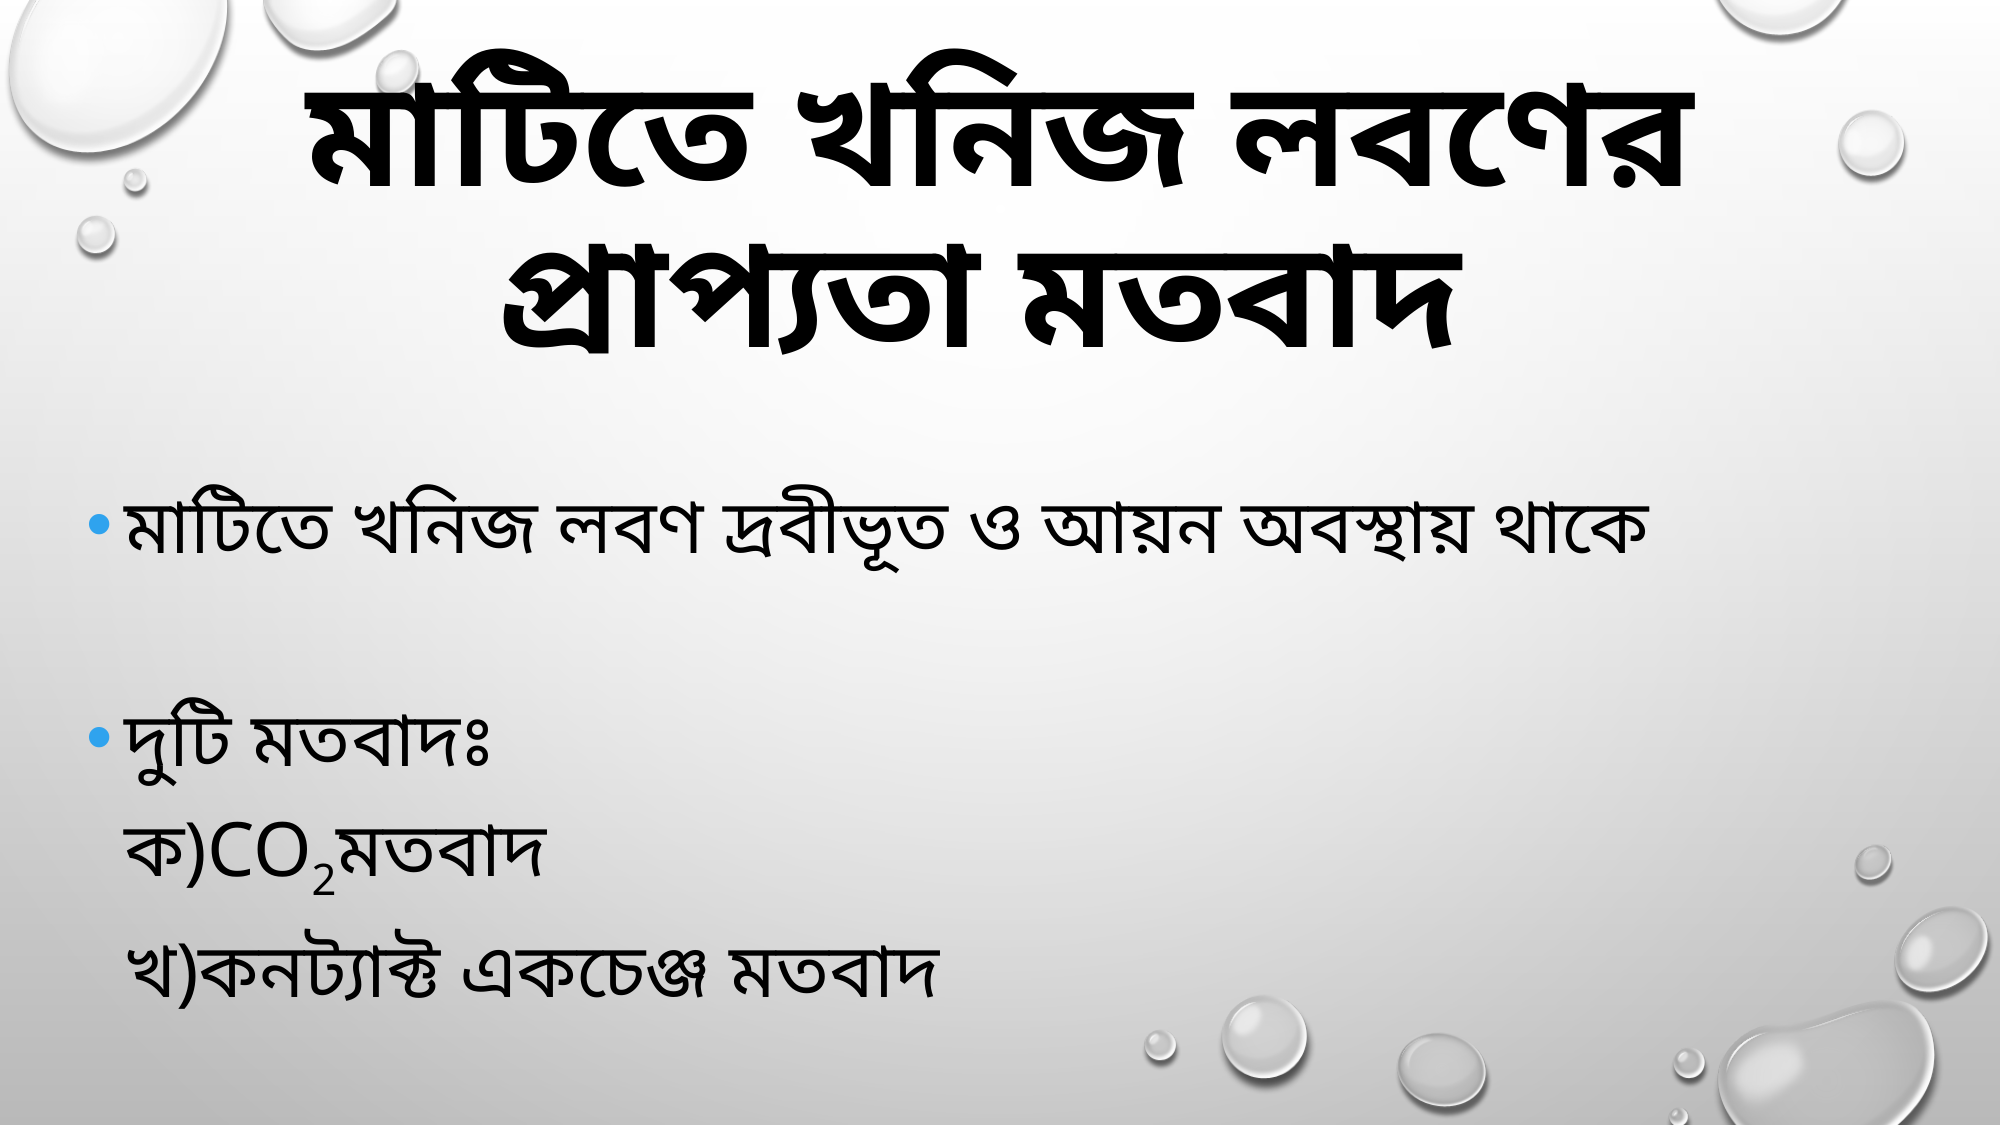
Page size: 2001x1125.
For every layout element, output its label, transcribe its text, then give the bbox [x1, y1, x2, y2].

title মাটিতে খনিজ লবণের প্রাপ্যতা মতবাদ [149, 78, 1851, 359]
picture [0, 0, 2000, 1125]
list মাটিতে খনিজ লবণ দ্রবীভূত ও আয়ন অবস্থায় থাকে দুটি মতবাদঃ ক)CO2মতবাদ খ)কনট্যাক্ট একচেঞ্জ মতবাদ [71, 453, 1947, 1057]
